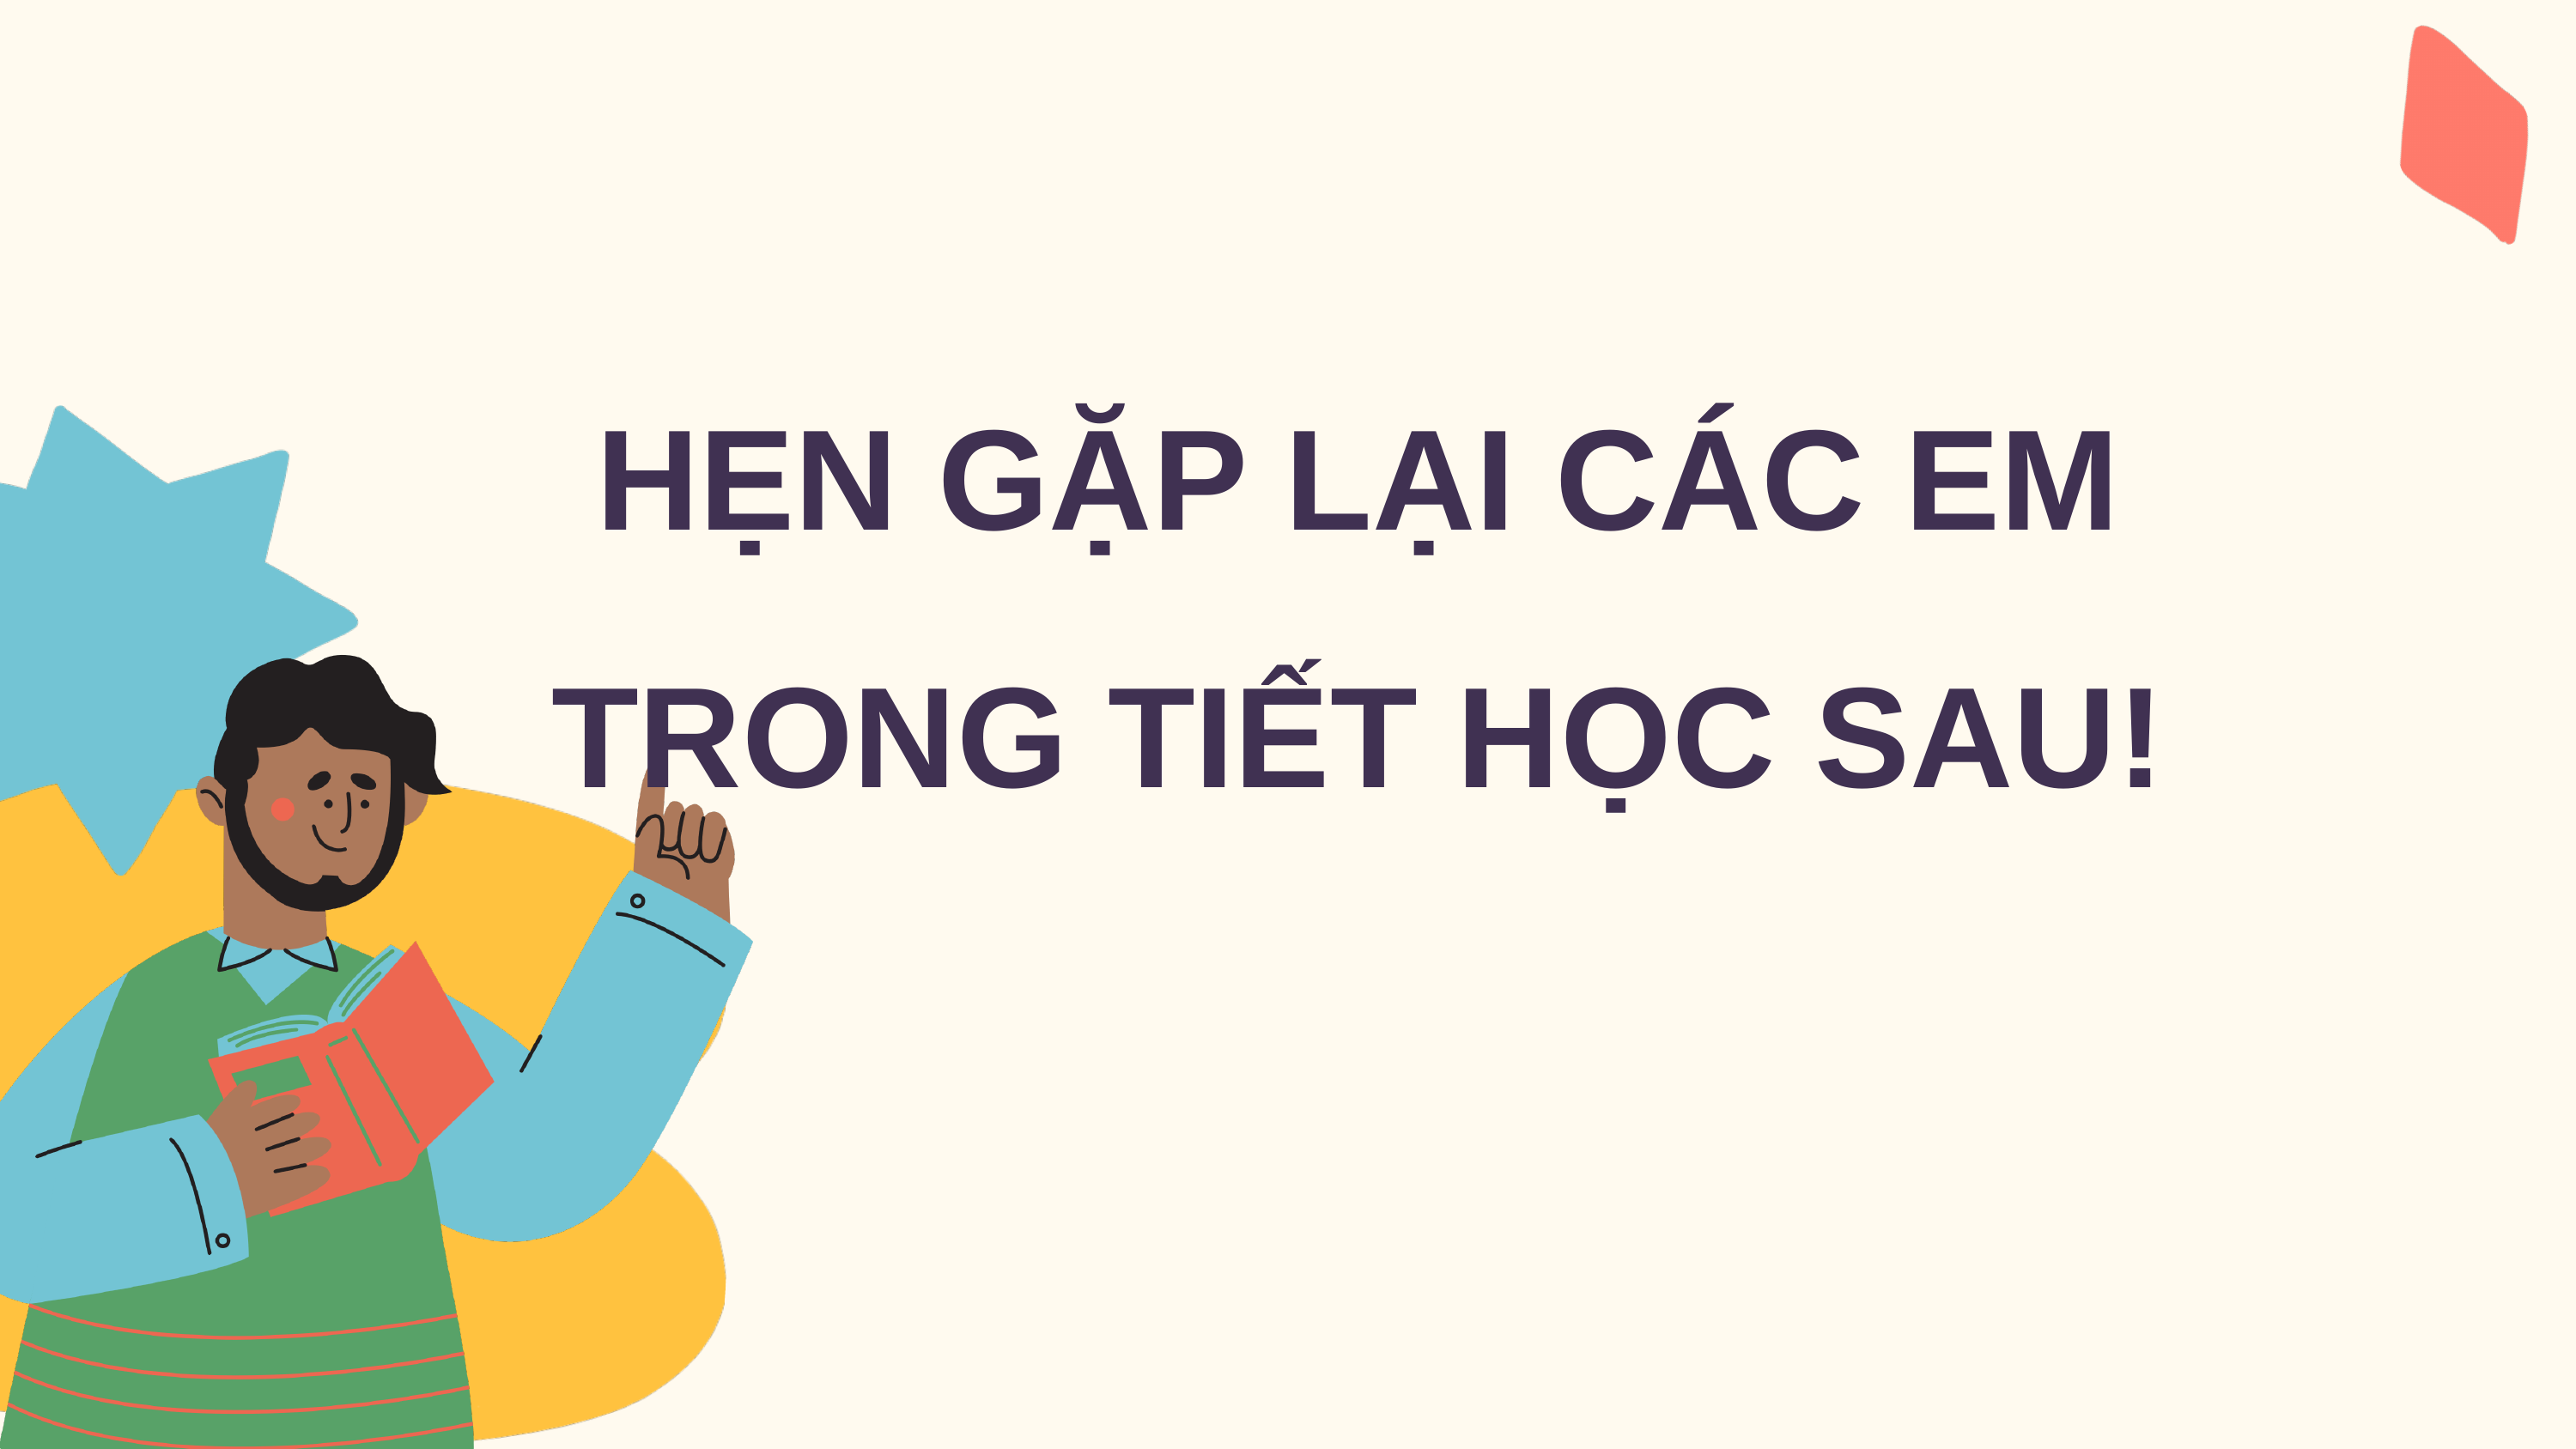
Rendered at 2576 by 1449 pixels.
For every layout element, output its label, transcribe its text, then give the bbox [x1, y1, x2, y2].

picture [0, 405, 753, 1449]
picture [2353, 1, 2571, 271]
text_box HẸN GẶP LẠI CÁC EM TRONG TIẾT HỌC SAU! [493, 294, 2224, 823]
